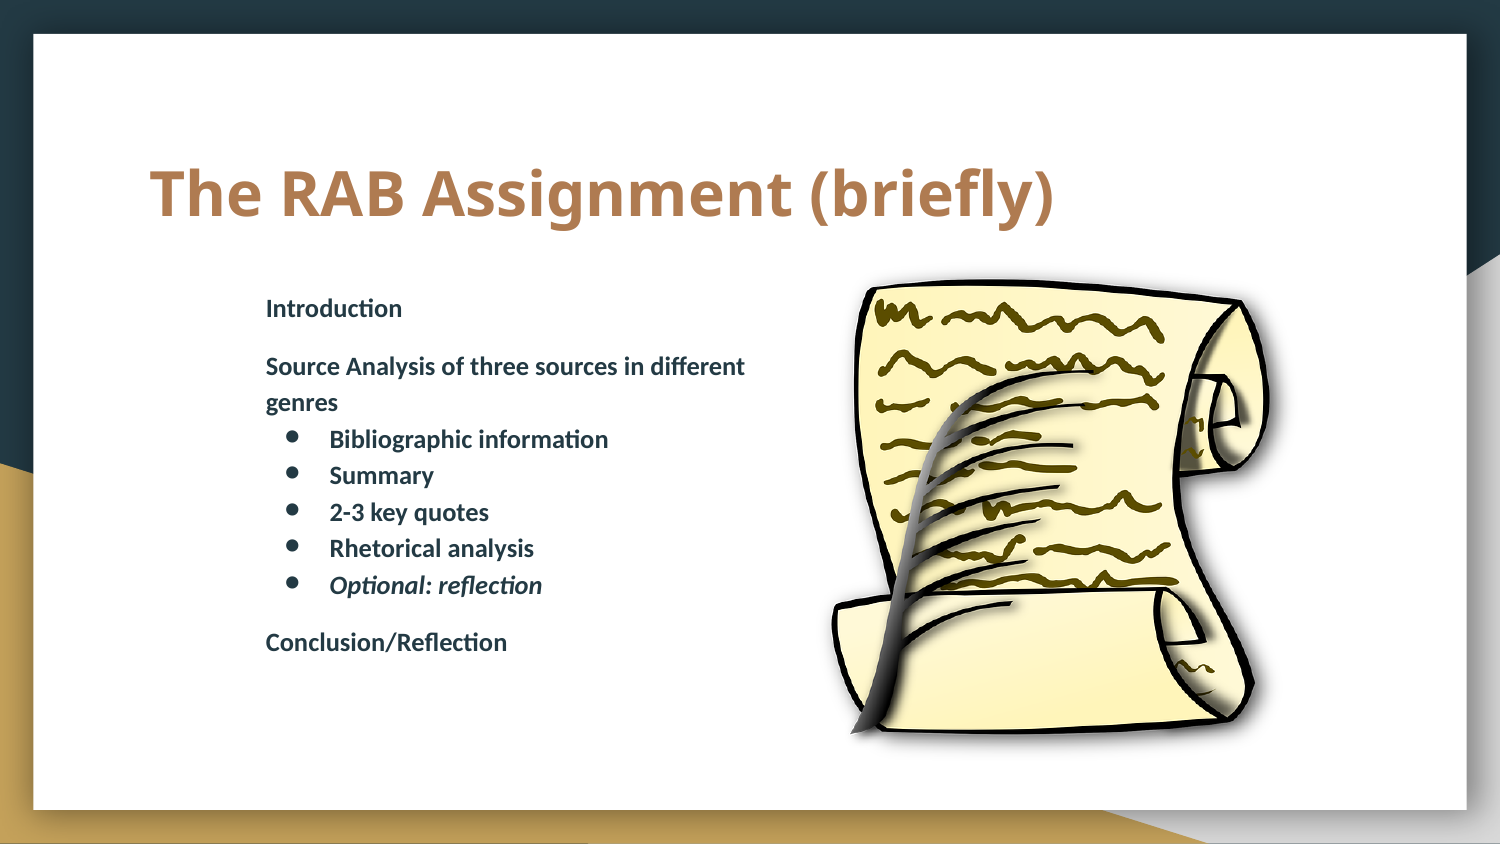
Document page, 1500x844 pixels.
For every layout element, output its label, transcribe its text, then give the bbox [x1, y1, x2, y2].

title The RAB Assignment (briefly) [134, 138, 1366, 296]
picture [815, 261, 1298, 761]
list Introduction Source Analysis of three sources in different genres Bibliographic information Summary 2-3 key quotes Rhetorical analysis Optional: reflection Conclusion/Reflection [250, 271, 774, 673]
